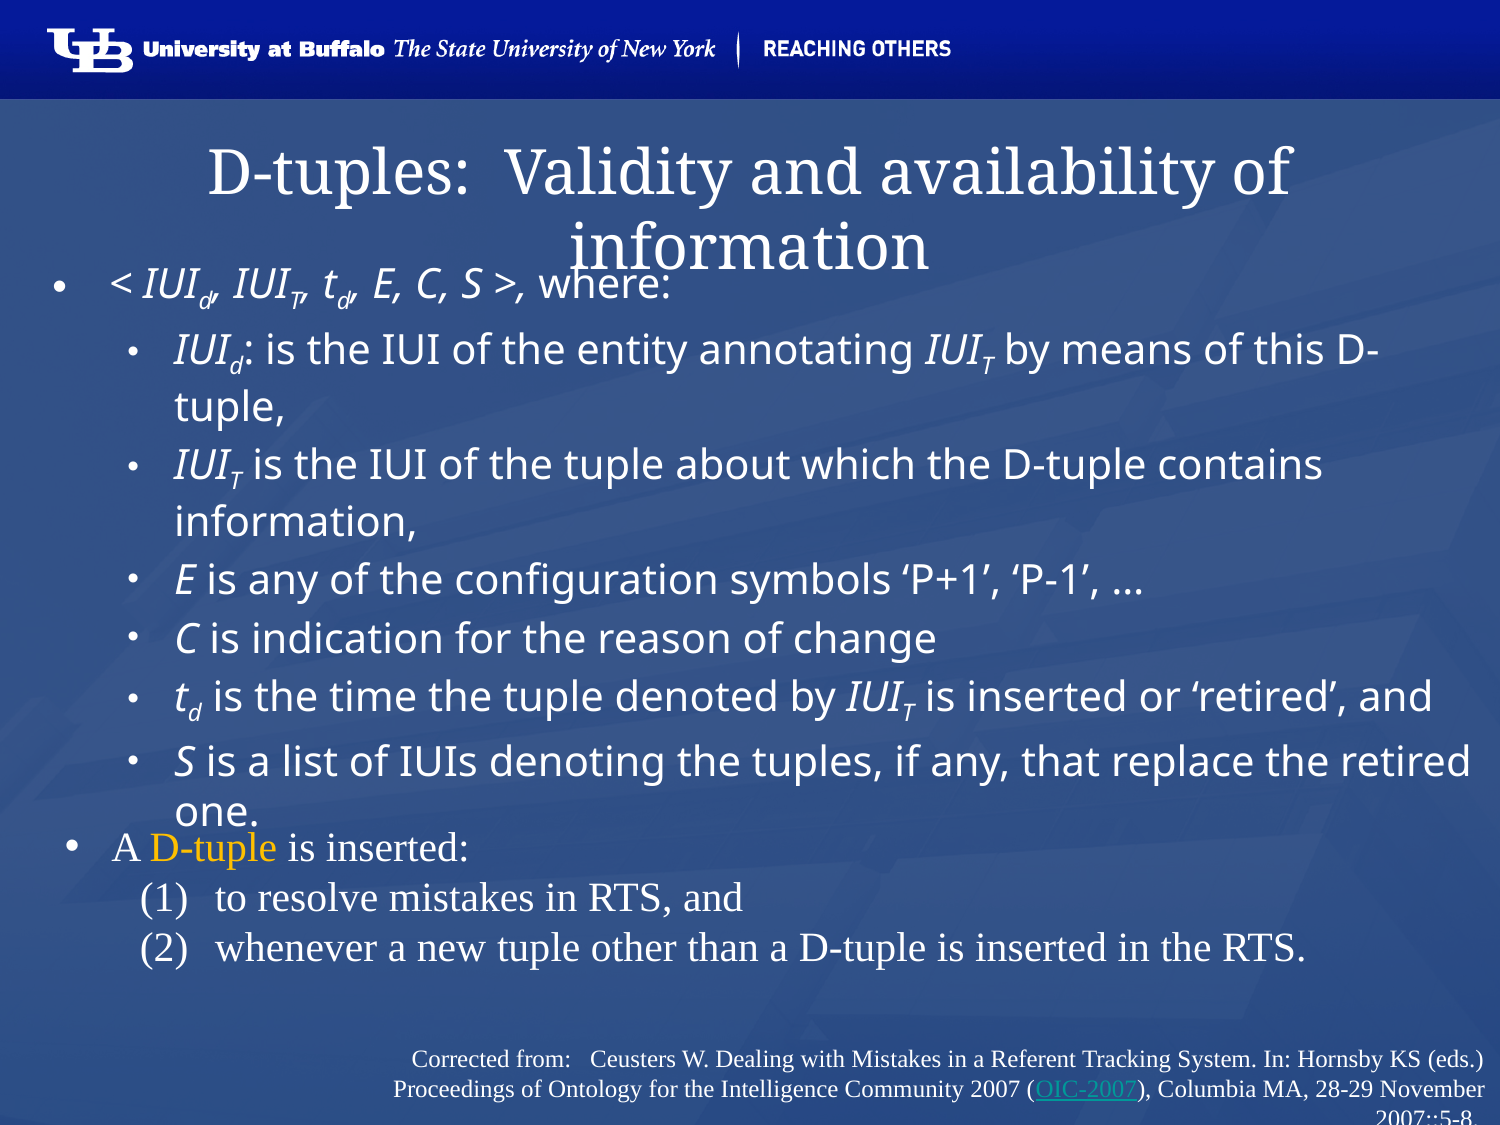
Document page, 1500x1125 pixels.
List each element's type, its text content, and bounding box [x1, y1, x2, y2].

list < IUId, IUIT, td, E, C, S >, where: IUId: is the IUI of the entity annotating IUIT by means of this D-tuple, IUIT is the IUI of the tuple about which the D-tuple contains information, E is any of the configuration symbols ‘P+1’, ‘P-1’, … C is indication for the reason of change td is the time the tuple denoted by IUIT is inserted or ‘retired’, and S is a list of IUIs denoting the tuples, if any, that replace the retired one. [37, 249, 1500, 800]
title D-tuples: Validity and availability of information [37, 125, 1463, 249]
text_box Corrected from: Ceusters W. Dealing with Mistakes in a Referent Tracking System. In: Hornsby KS (eds.) Proceedings of Ontology for the Intelligence Community 2007 (OIC-2007), Columbia MA, 28-29 November 2007;:5-8. [287, 1035, 1500, 1125]
picture [0, 0, 1500, 99]
text_box A D-tuple is inserted: to resolve mistakes in RTS, and whenever a new tuple other than a D-tuple is inserted in the RTS. [49, 812, 1413, 978]
